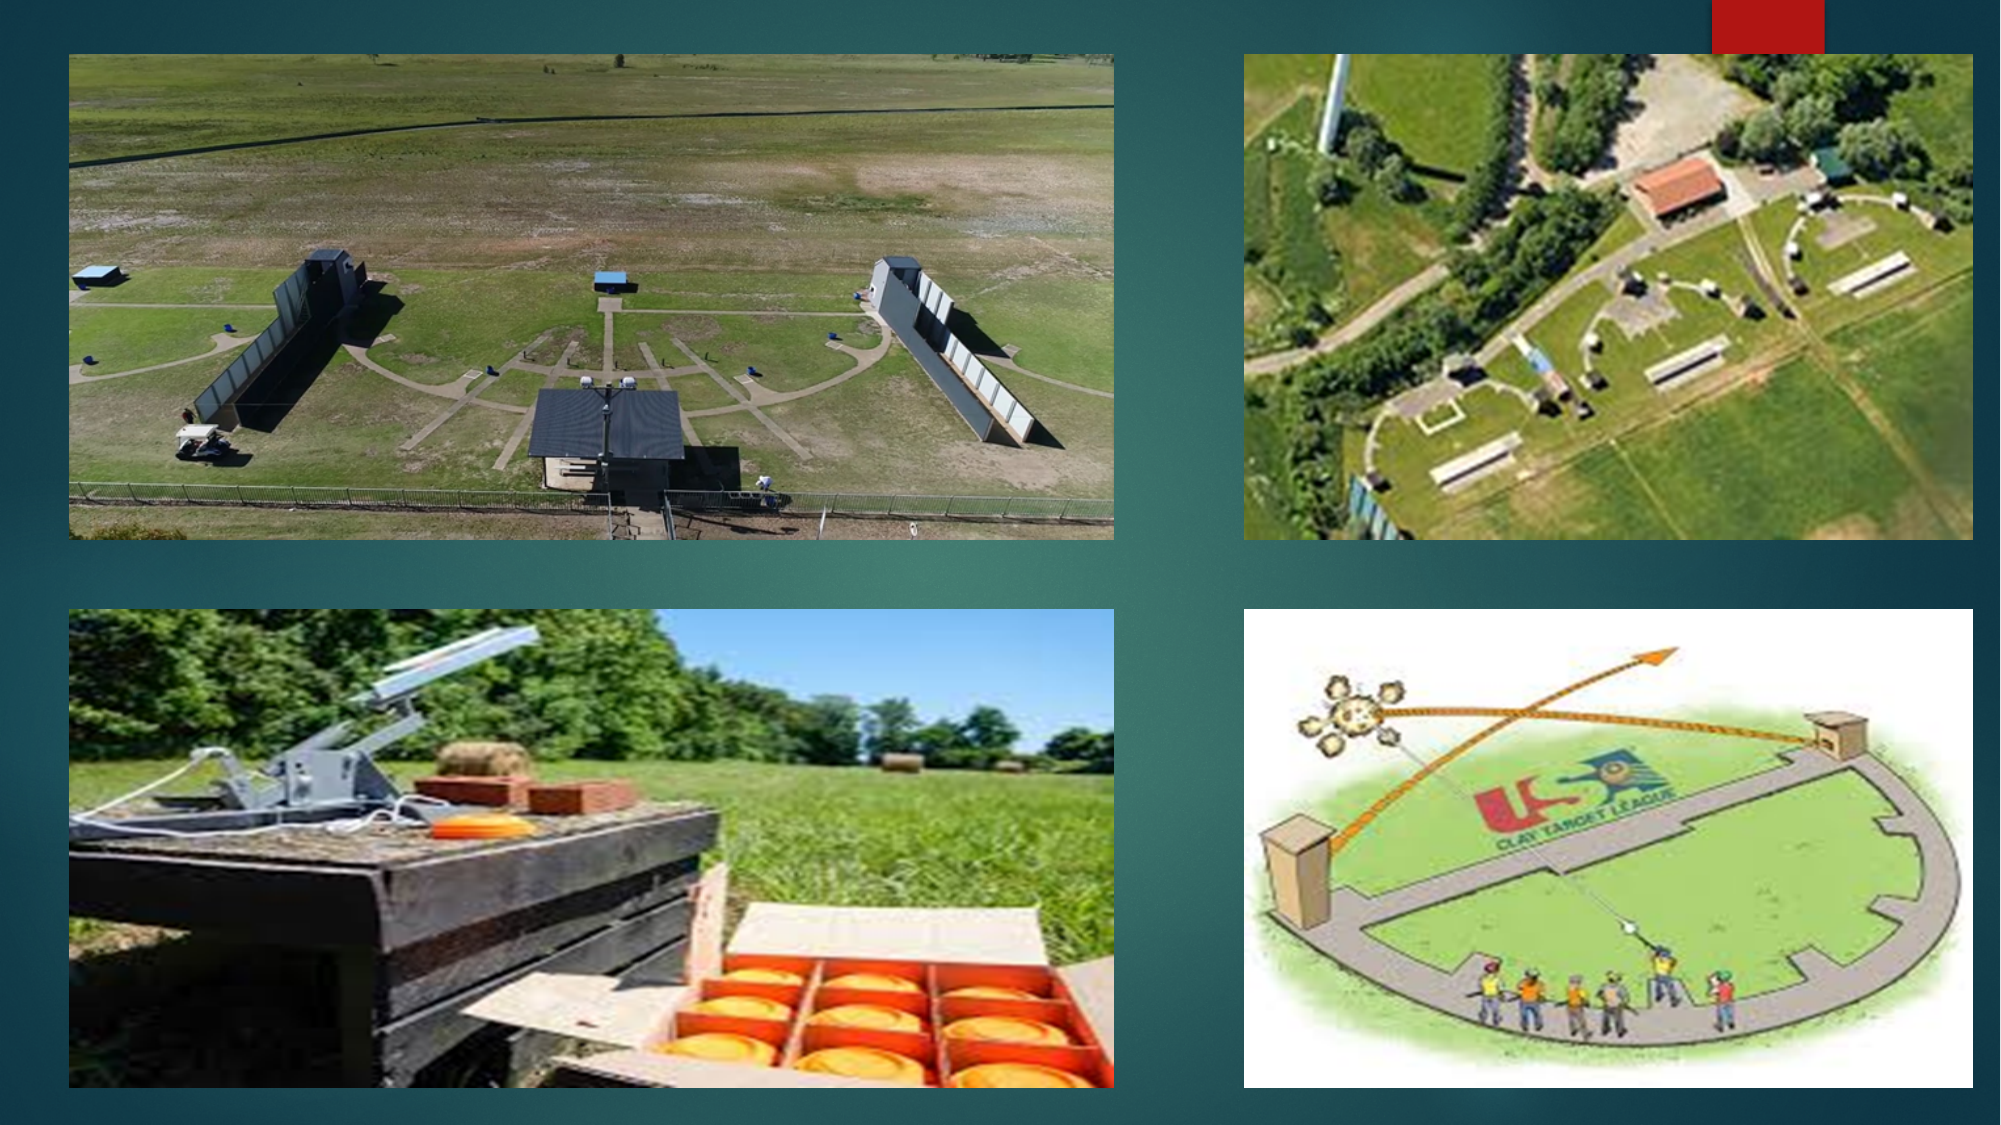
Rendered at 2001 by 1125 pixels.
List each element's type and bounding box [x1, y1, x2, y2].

picture [1244, 609, 1973, 1125]
picture [1244, 0, 1973, 540]
picture [0, 54, 1114, 1125]
